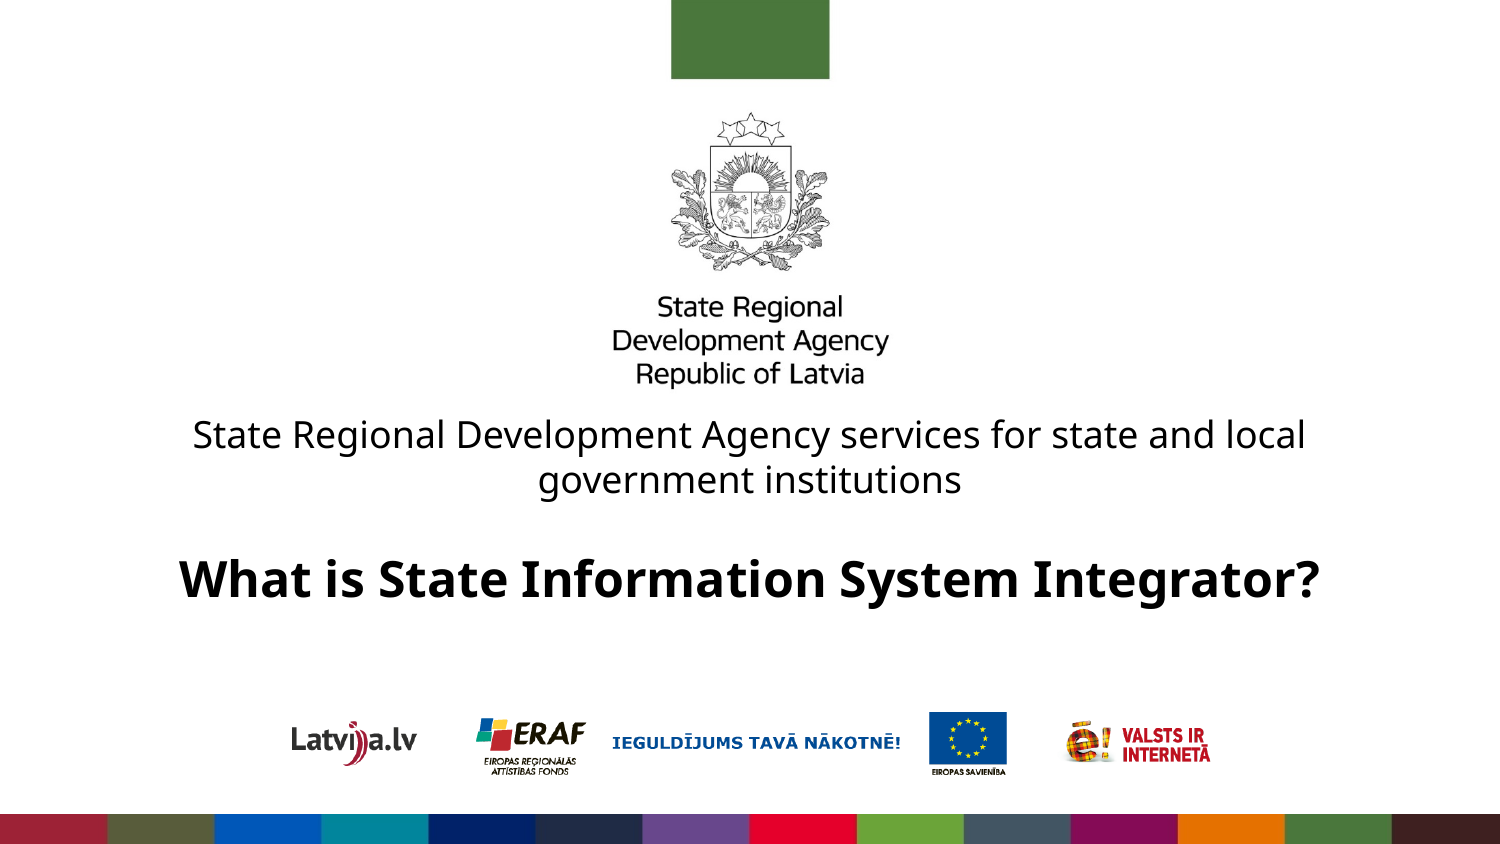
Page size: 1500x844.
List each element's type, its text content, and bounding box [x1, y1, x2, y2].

picture [277, 698, 1223, 788]
title State Regional Development Agency services for state and local government institutions [93, 403, 1407, 522]
picture [326, 814, 1500, 844]
picture [517, 0, 983, 403]
picture [0, 814, 321, 844]
list What is State Information System Integrator? [112, 539, 1388, 685]
